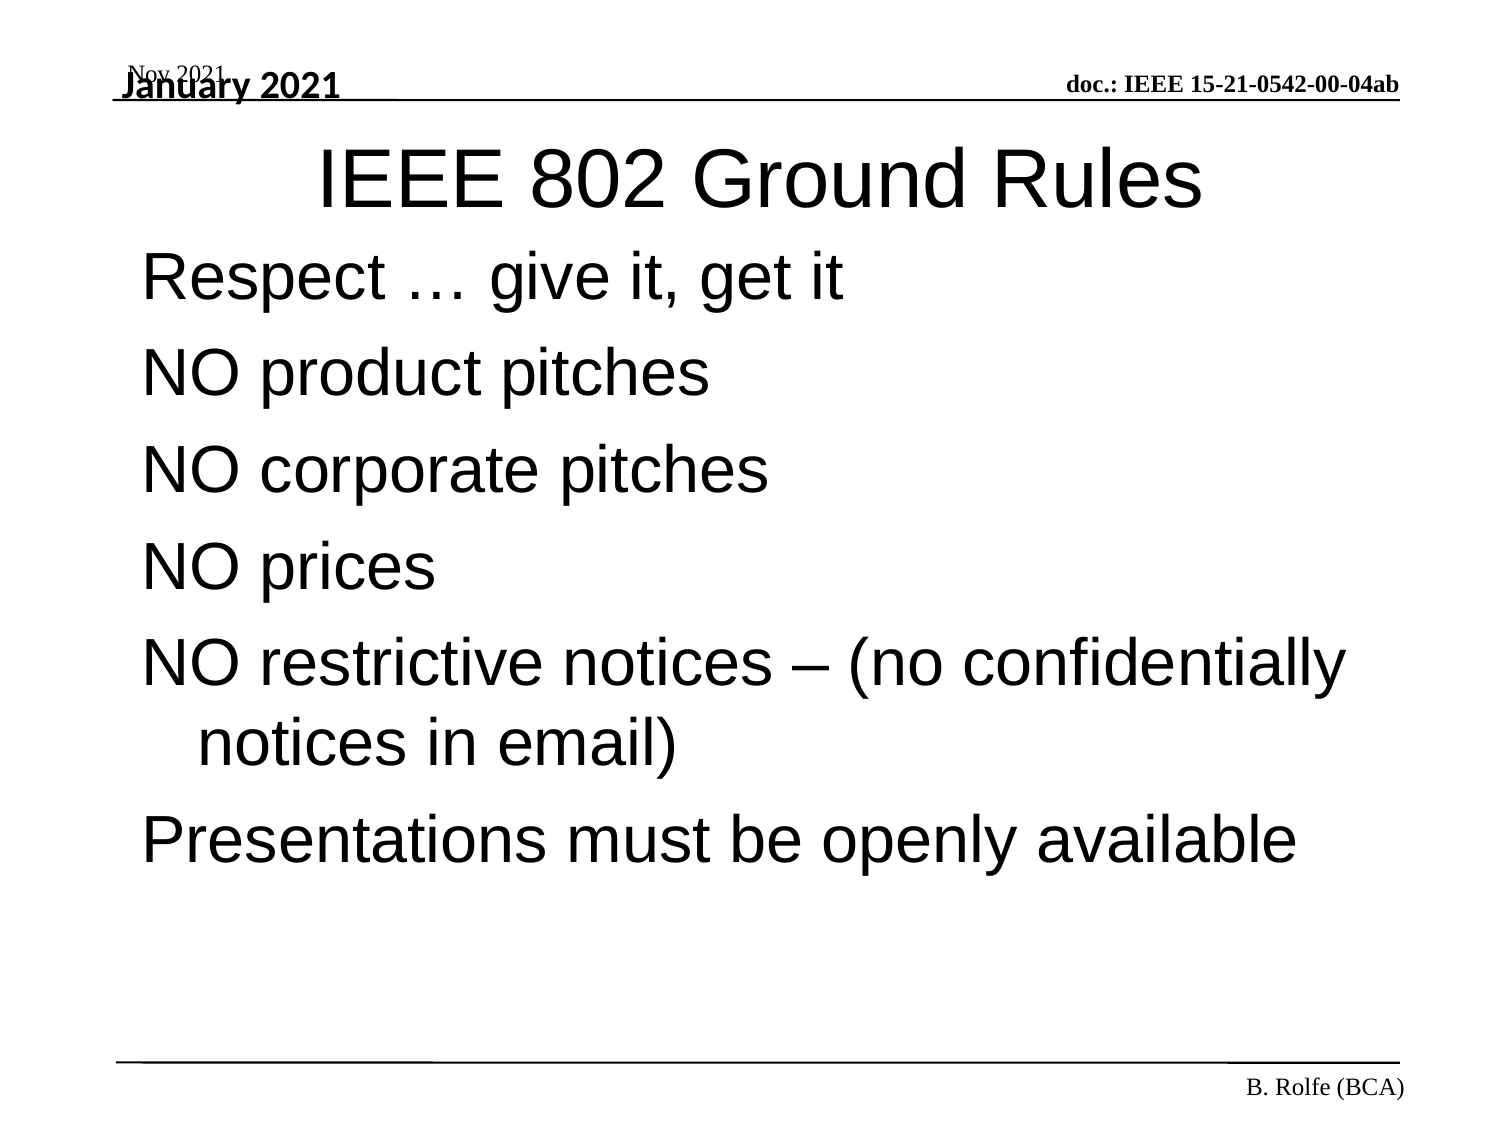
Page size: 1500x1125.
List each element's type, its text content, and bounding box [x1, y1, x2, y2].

list Respect … give it, get it NO product pitches NO corporate pitches NO prices NO restrictive notices – (no confidentially notices in email) Presentations must be openly available [125, 224, 1400, 1024]
title IEEE 802 Ground Rules [123, 112, 1398, 237]
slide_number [121, 58, 450, 107]
